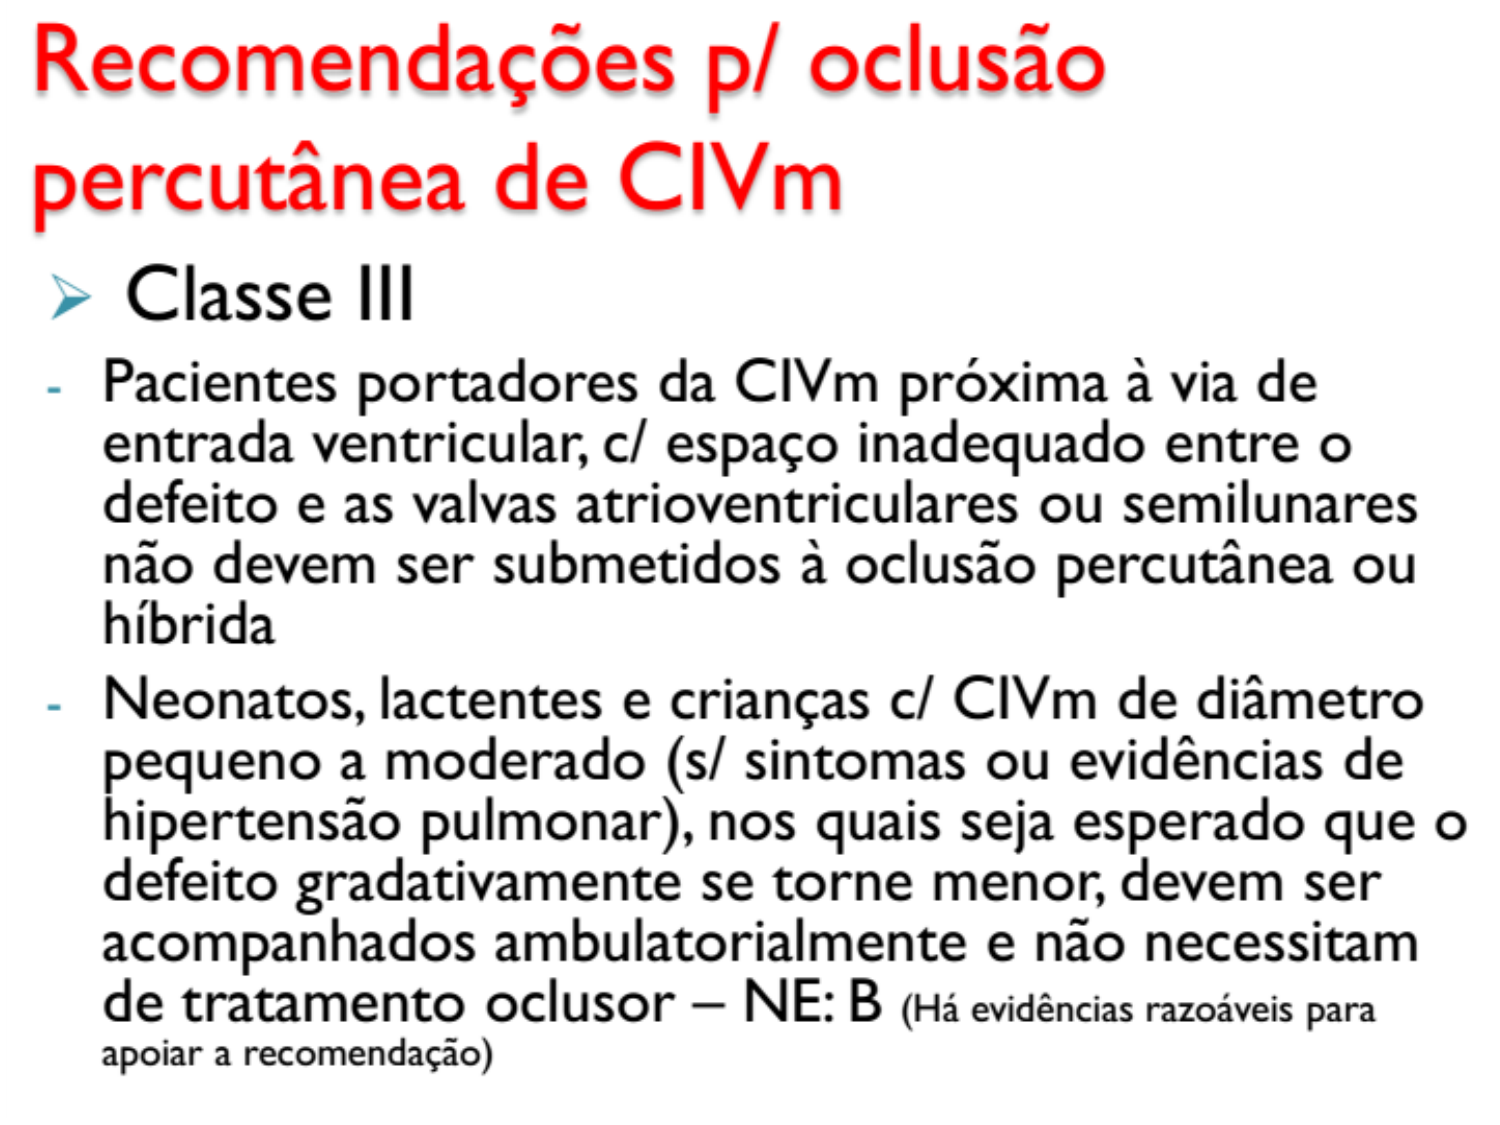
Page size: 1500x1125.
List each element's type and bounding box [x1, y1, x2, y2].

list [5, 0, 1500, 1118]
